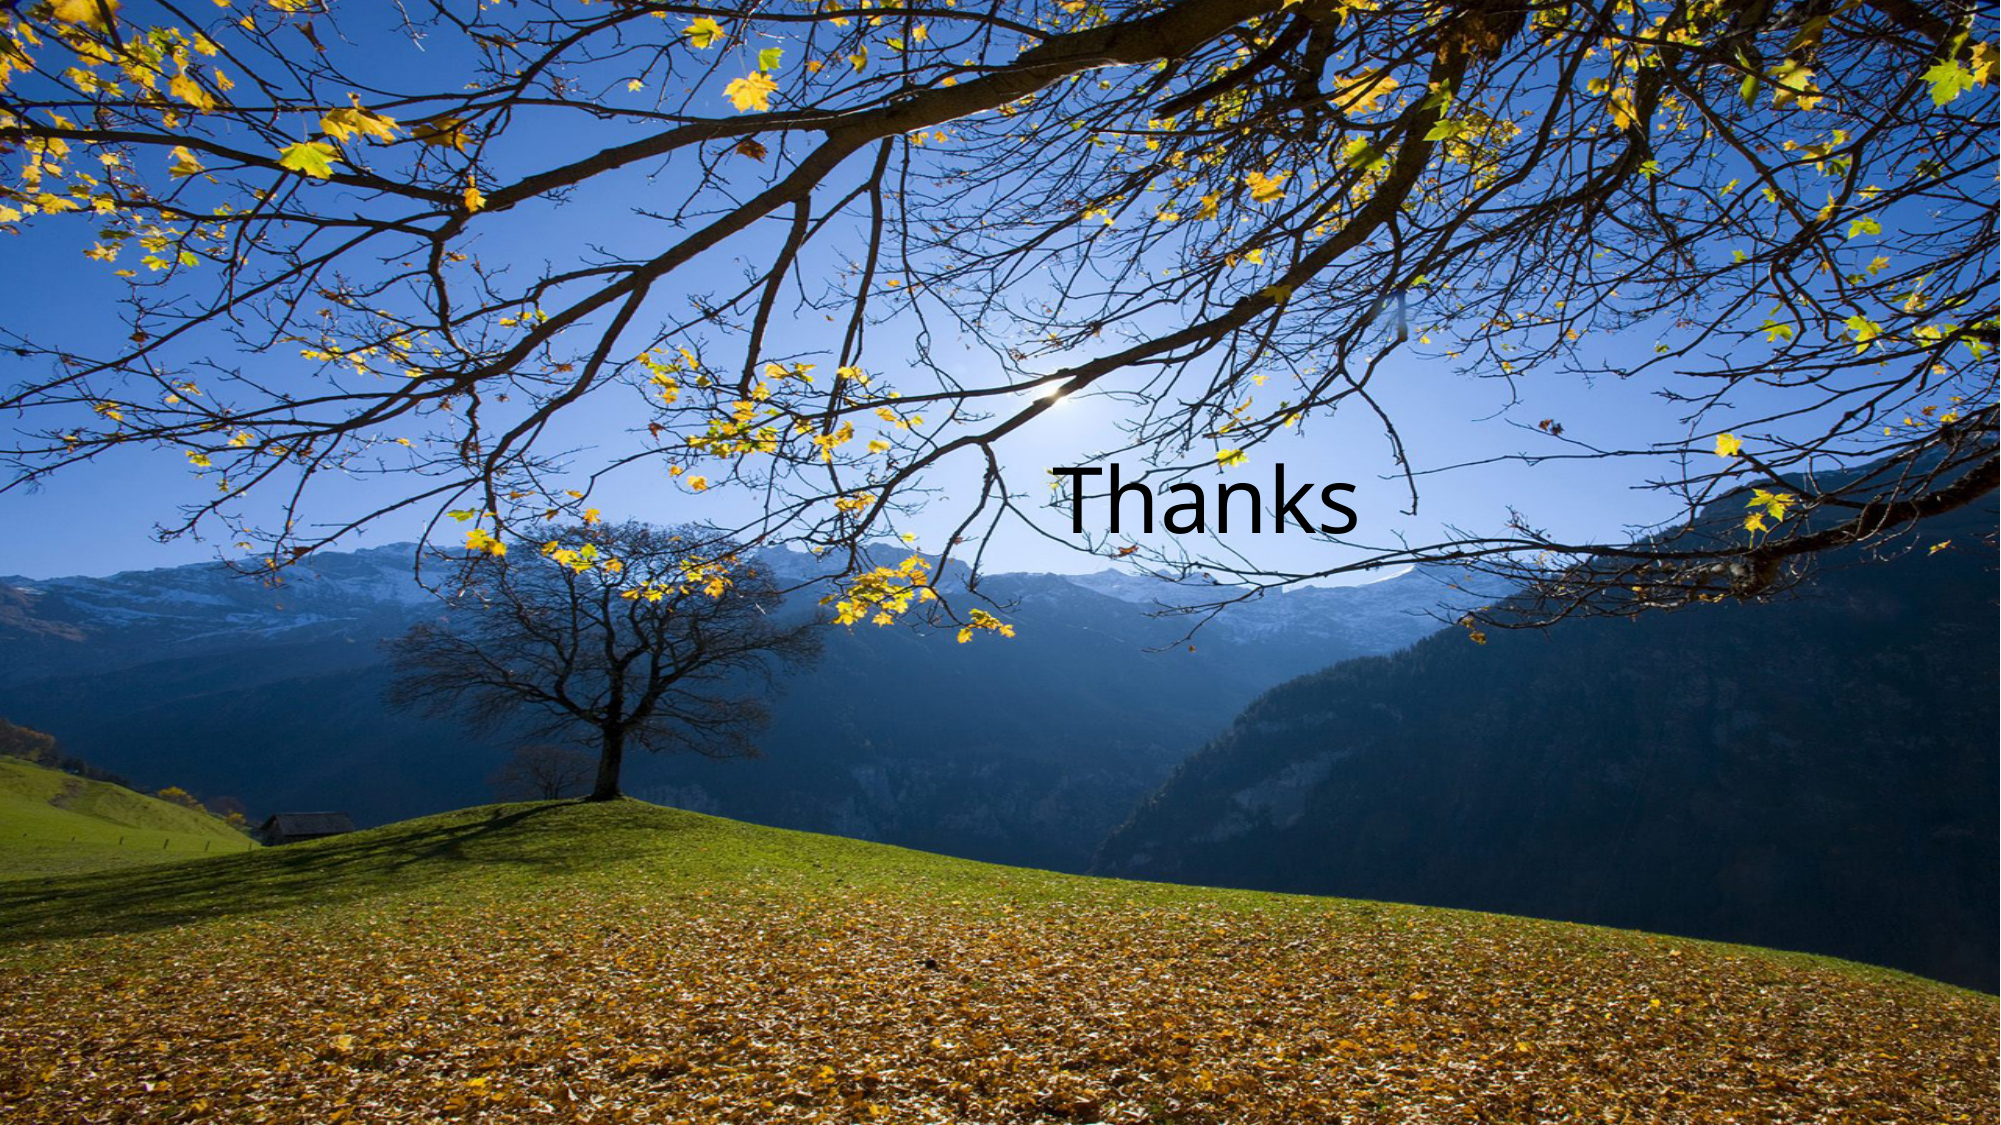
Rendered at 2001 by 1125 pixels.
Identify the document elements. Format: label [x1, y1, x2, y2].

list [0, 0, 2000, 1125]
